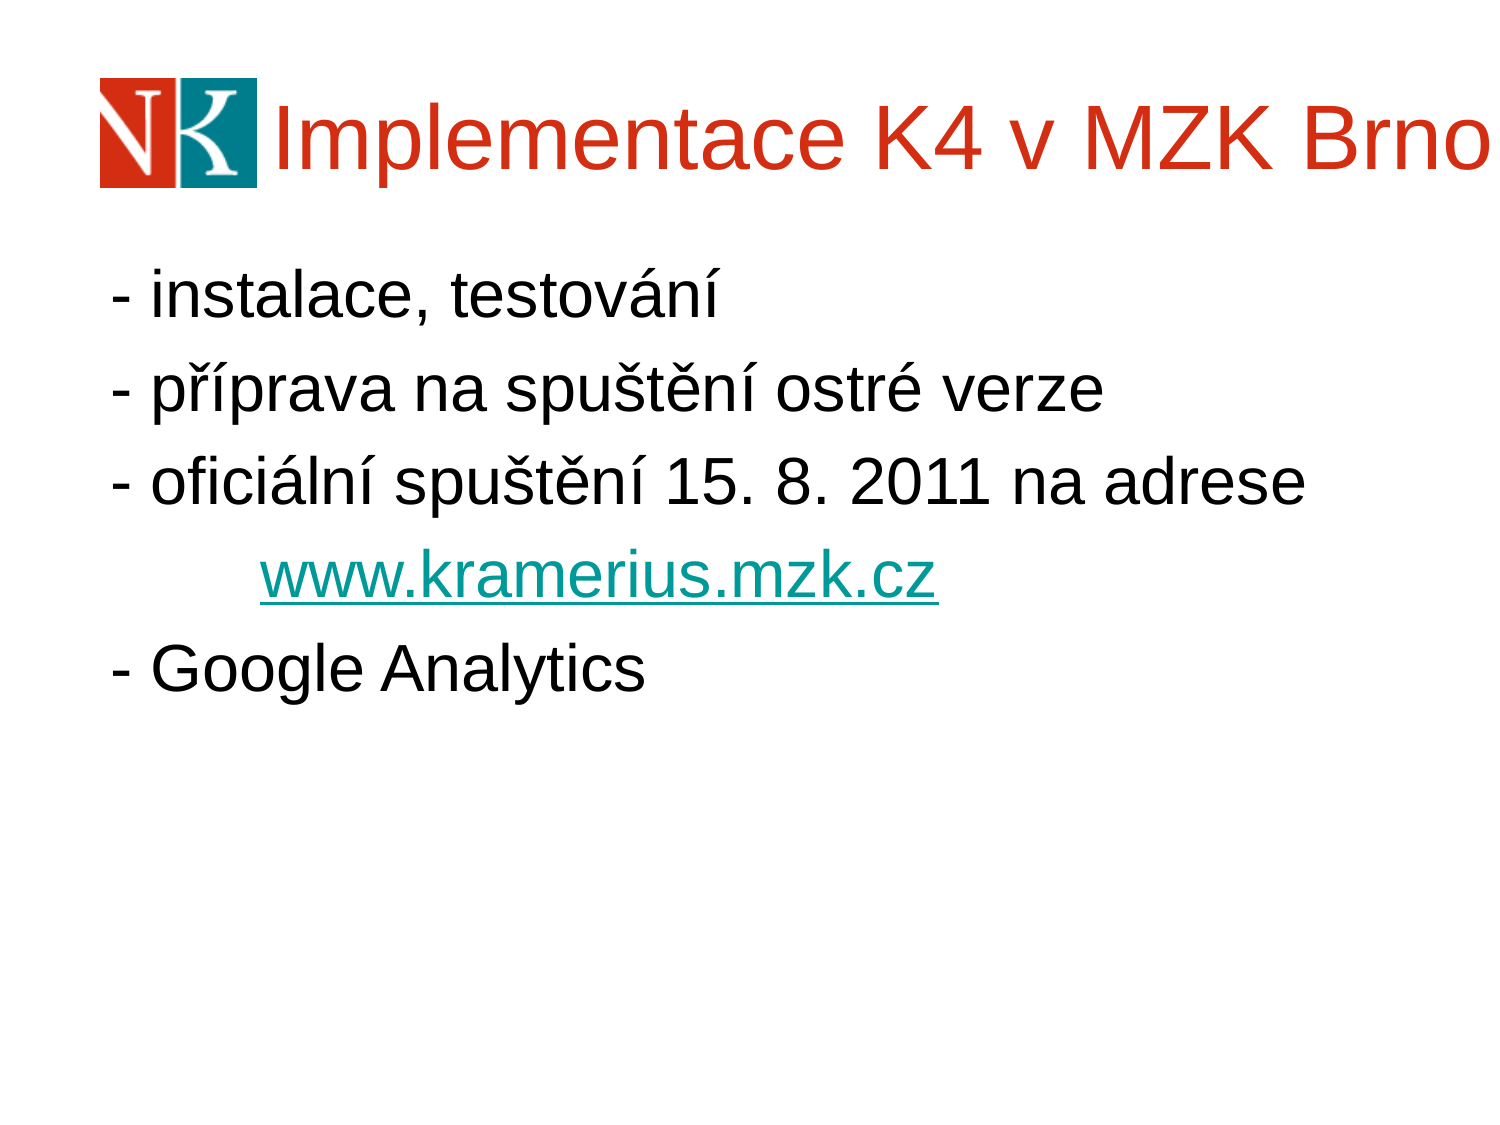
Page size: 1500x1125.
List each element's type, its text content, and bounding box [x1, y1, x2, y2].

picture [99, 77, 257, 188]
subtitle - instalace, testování - příprava na spuštění ostré verze - oficiální spuštění 15. 8. 2011 na adrese www.kramerius.mzk.cz - Google Analytics [95, 243, 1483, 531]
title Implementace K4 v MZK Brno [256, 66, 1500, 308]
